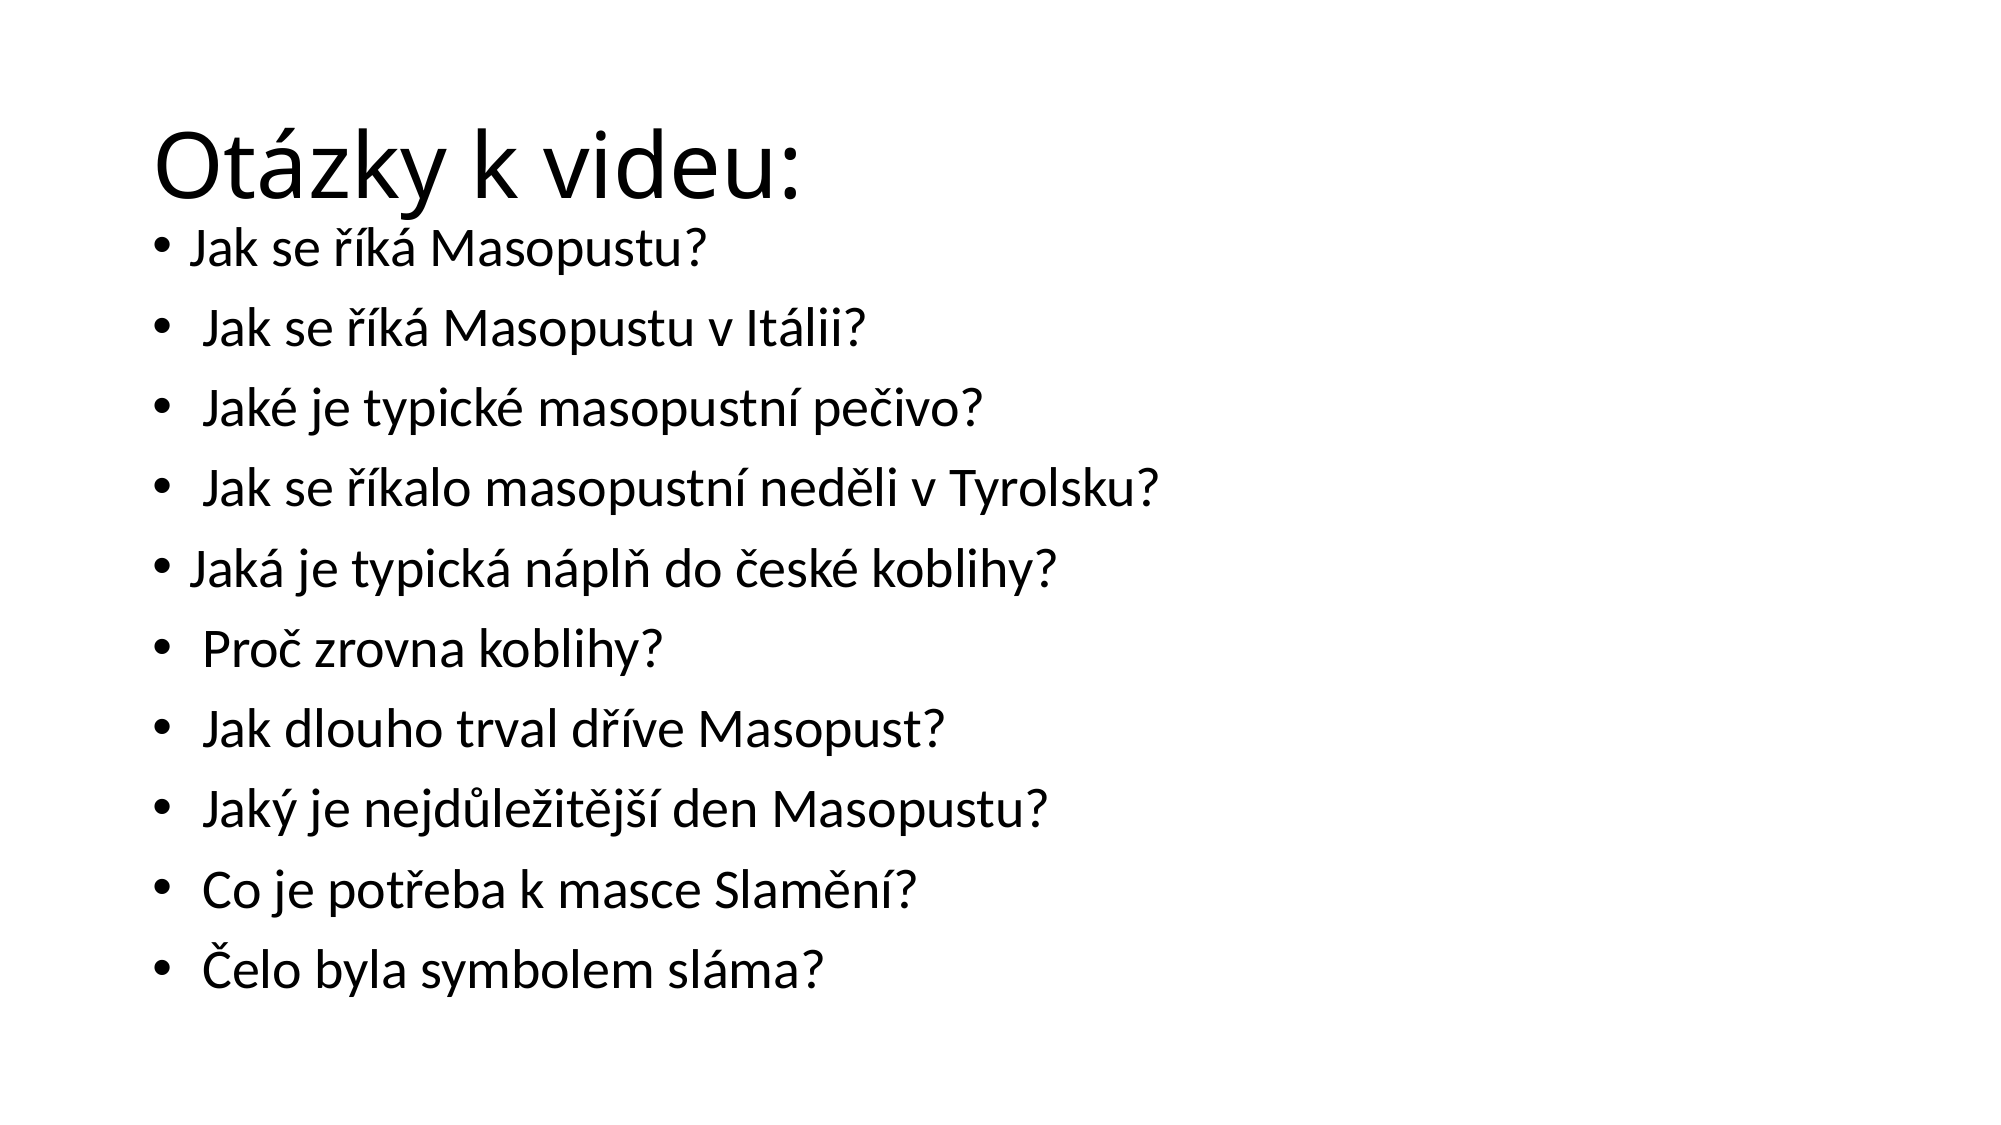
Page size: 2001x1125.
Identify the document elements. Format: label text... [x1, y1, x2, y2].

list Jak se říká Masopustu? Jak se říká Masopustu v Itálii? Jaké je typické masopustní pečivo? Jak se říkalo masopustní neděli v Tyrolsku? Jaká je typická náplň do české koblihy? Proč zrovna koblihy? Jak dlouho trval dříve Masopust? Jaký je nejdůležitější den Masopustu? Co je potřeba k masce Slamění? Čelo byla symbolem sláma? [137, 210, 1863, 1014]
title Otázky k videu: [137, 59, 1863, 210]
